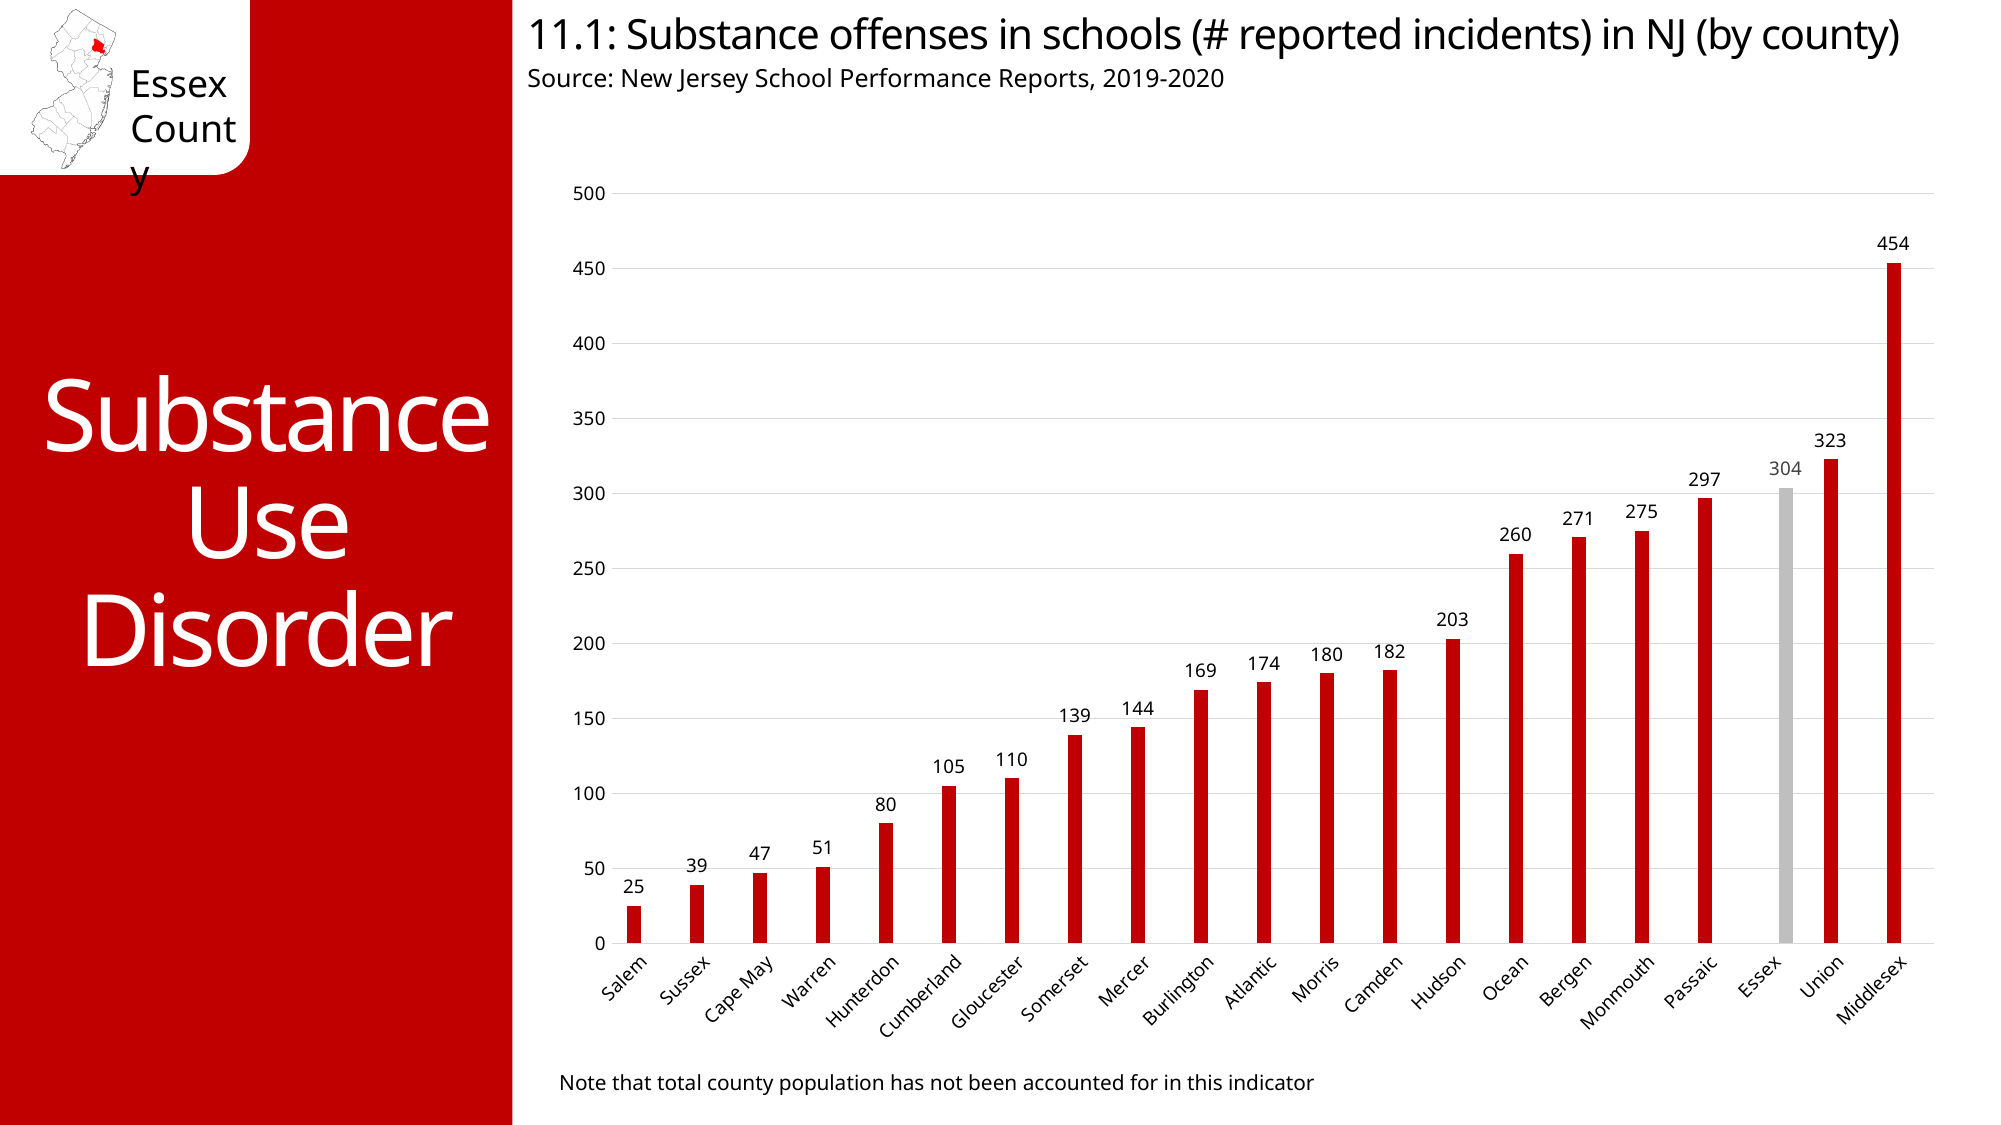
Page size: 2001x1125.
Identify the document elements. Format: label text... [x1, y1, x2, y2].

text_box Substance Use Disorder [0, 112, 533, 1013]
text_box Note that total county population has not been accounted for in this indicator [544, 1071, 1945, 1103]
chart [544, 162, 1963, 1063]
picture [31, 9, 116, 112]
text_box 11.1: Substance offenses in schools (# reported incidents) in NJ (by county) [512, 0, 2000, 65]
text_box Source: New Jersey School Performance Reports, 2019-2020 [512, 55, 1891, 101]
